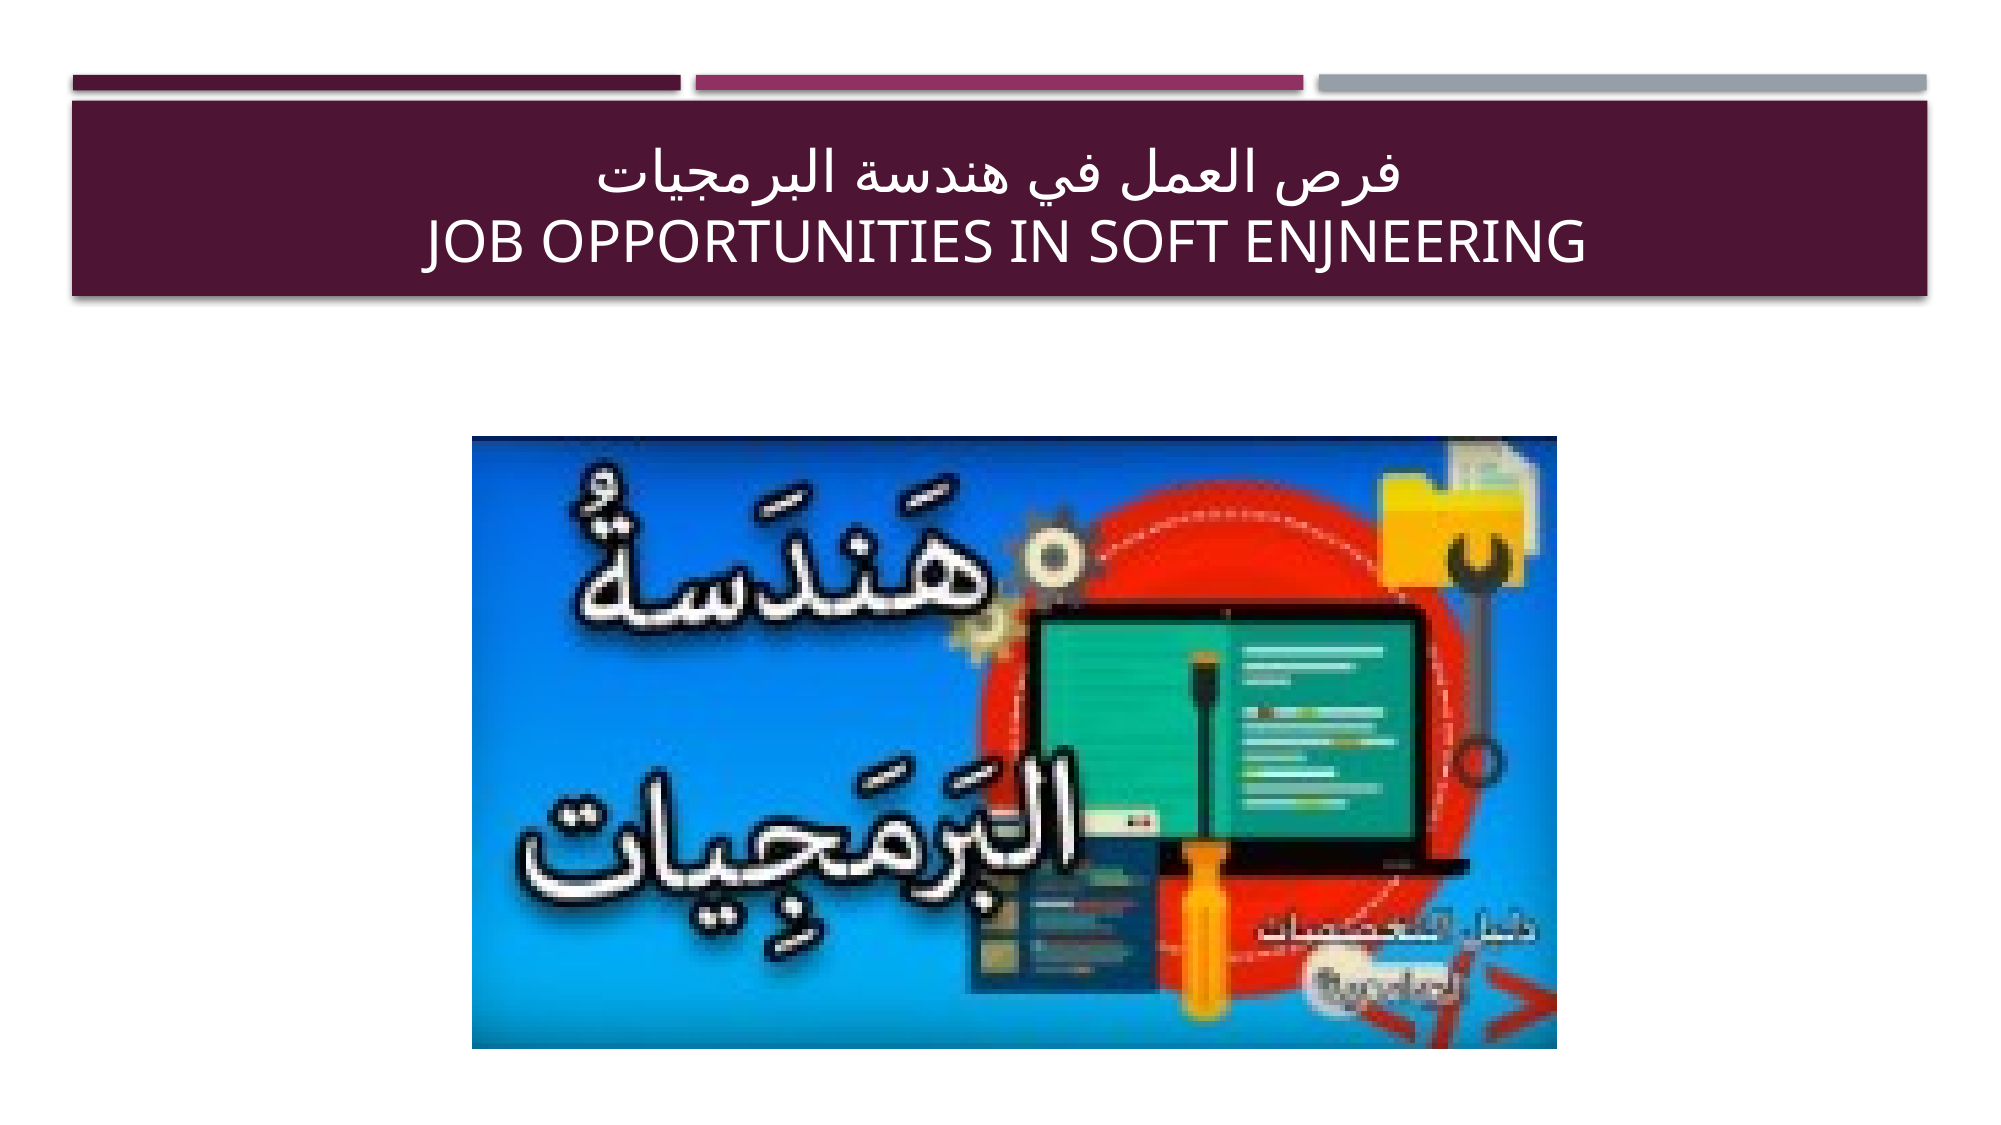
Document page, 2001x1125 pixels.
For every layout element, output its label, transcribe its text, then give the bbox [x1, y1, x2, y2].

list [470, 435, 1559, 1051]
title فرص العمل في هندسة البرمجيات job opportunities in soft Enjneering [95, 115, 1905, 282]
